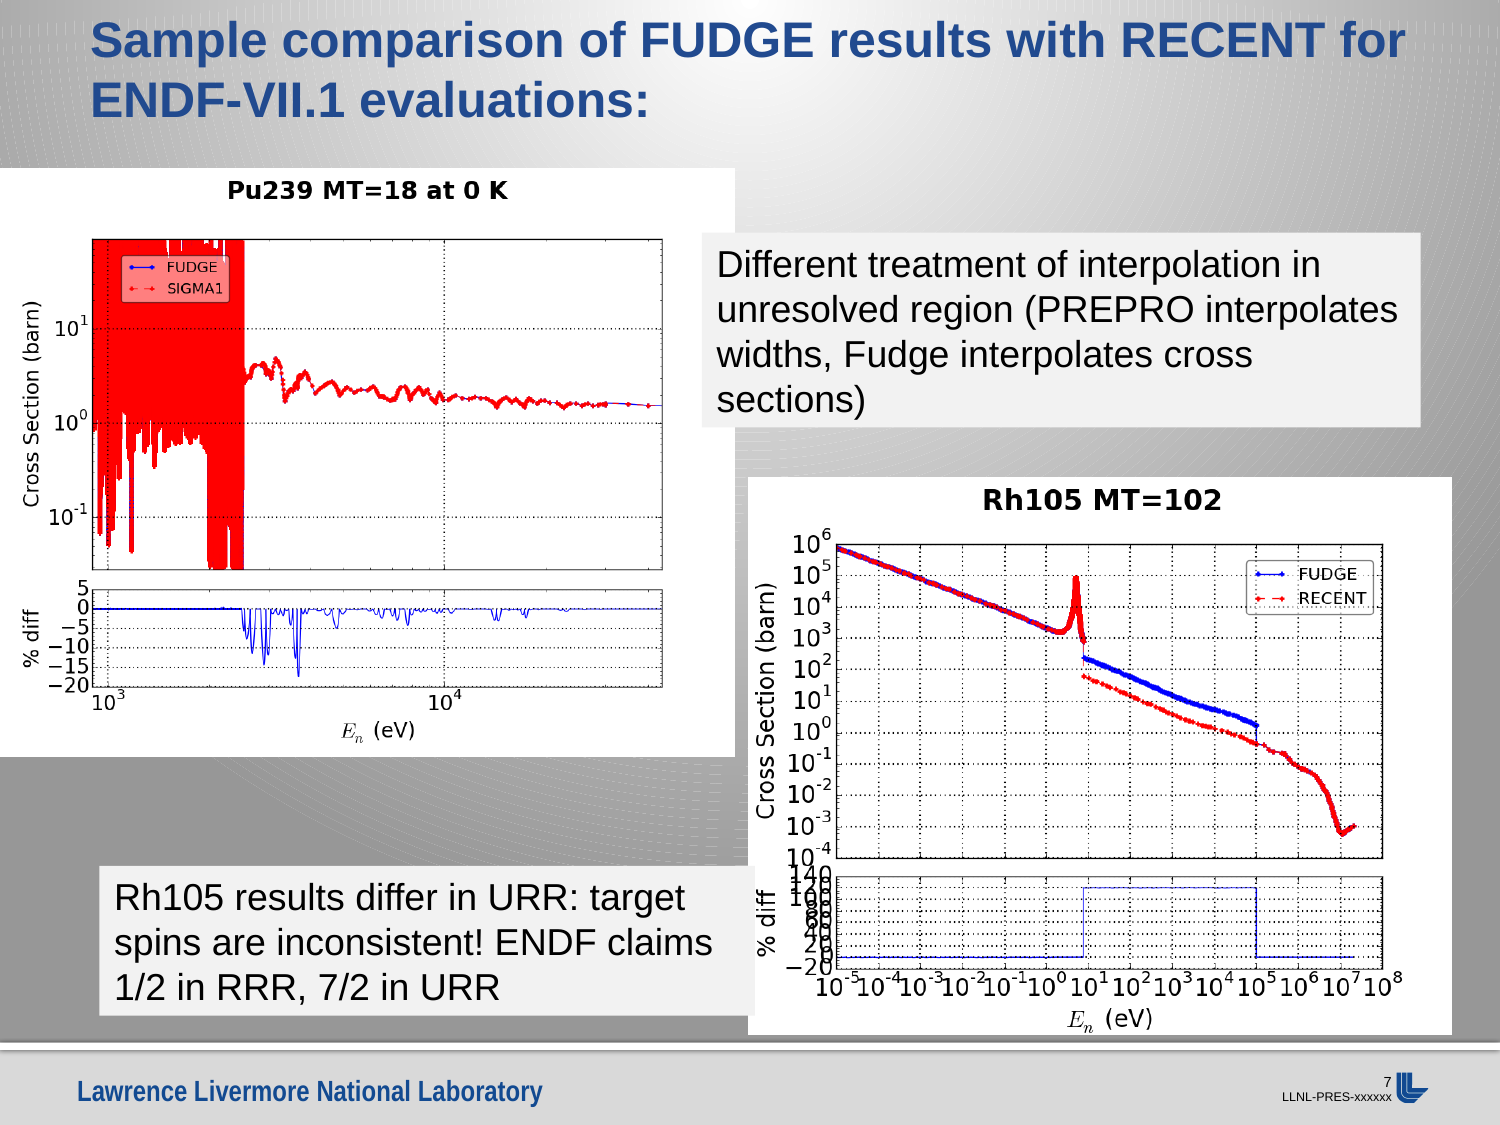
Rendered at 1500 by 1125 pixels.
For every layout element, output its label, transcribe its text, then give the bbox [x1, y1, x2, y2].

text_box Rh105 results differ in URR: target spins are inconsistent! ENDF claims 1/2 in RRR, 7/2 in URR [99, 865, 742, 1016]
picture [748, 477, 1452, 1036]
picture [1391, 1071, 1430, 1107]
title Sample comparison of FUDGE results with RECENT for ENDF-VII.1 evaluations: [75, 9, 1425, 136]
picture [0, 168, 735, 757]
text_box Different treatment of interpolation in unresolved region (PREPRO interpolates widths, Fudge interpolates cross sections) [740, 232, 1421, 428]
